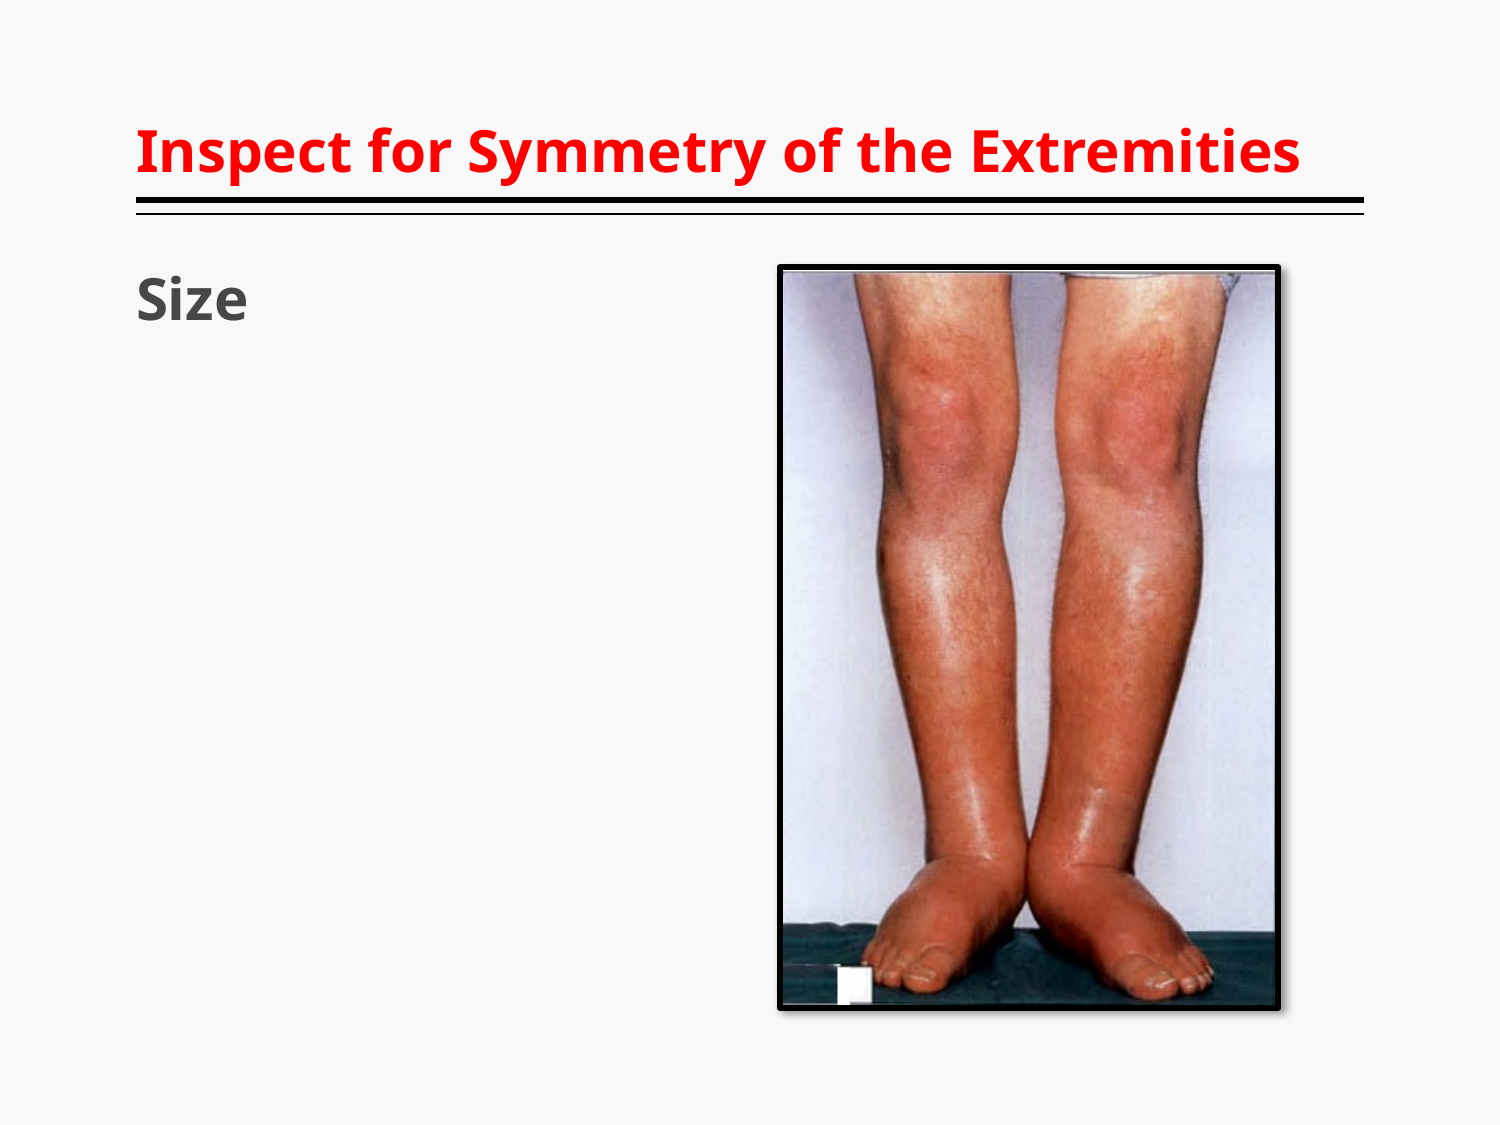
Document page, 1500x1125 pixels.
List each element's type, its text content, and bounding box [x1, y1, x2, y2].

list Size [135, 262, 676, 1013]
title Inspect for Symmetry of the Extremities [135, 12, 1364, 193]
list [782, 270, 1276, 1005]
